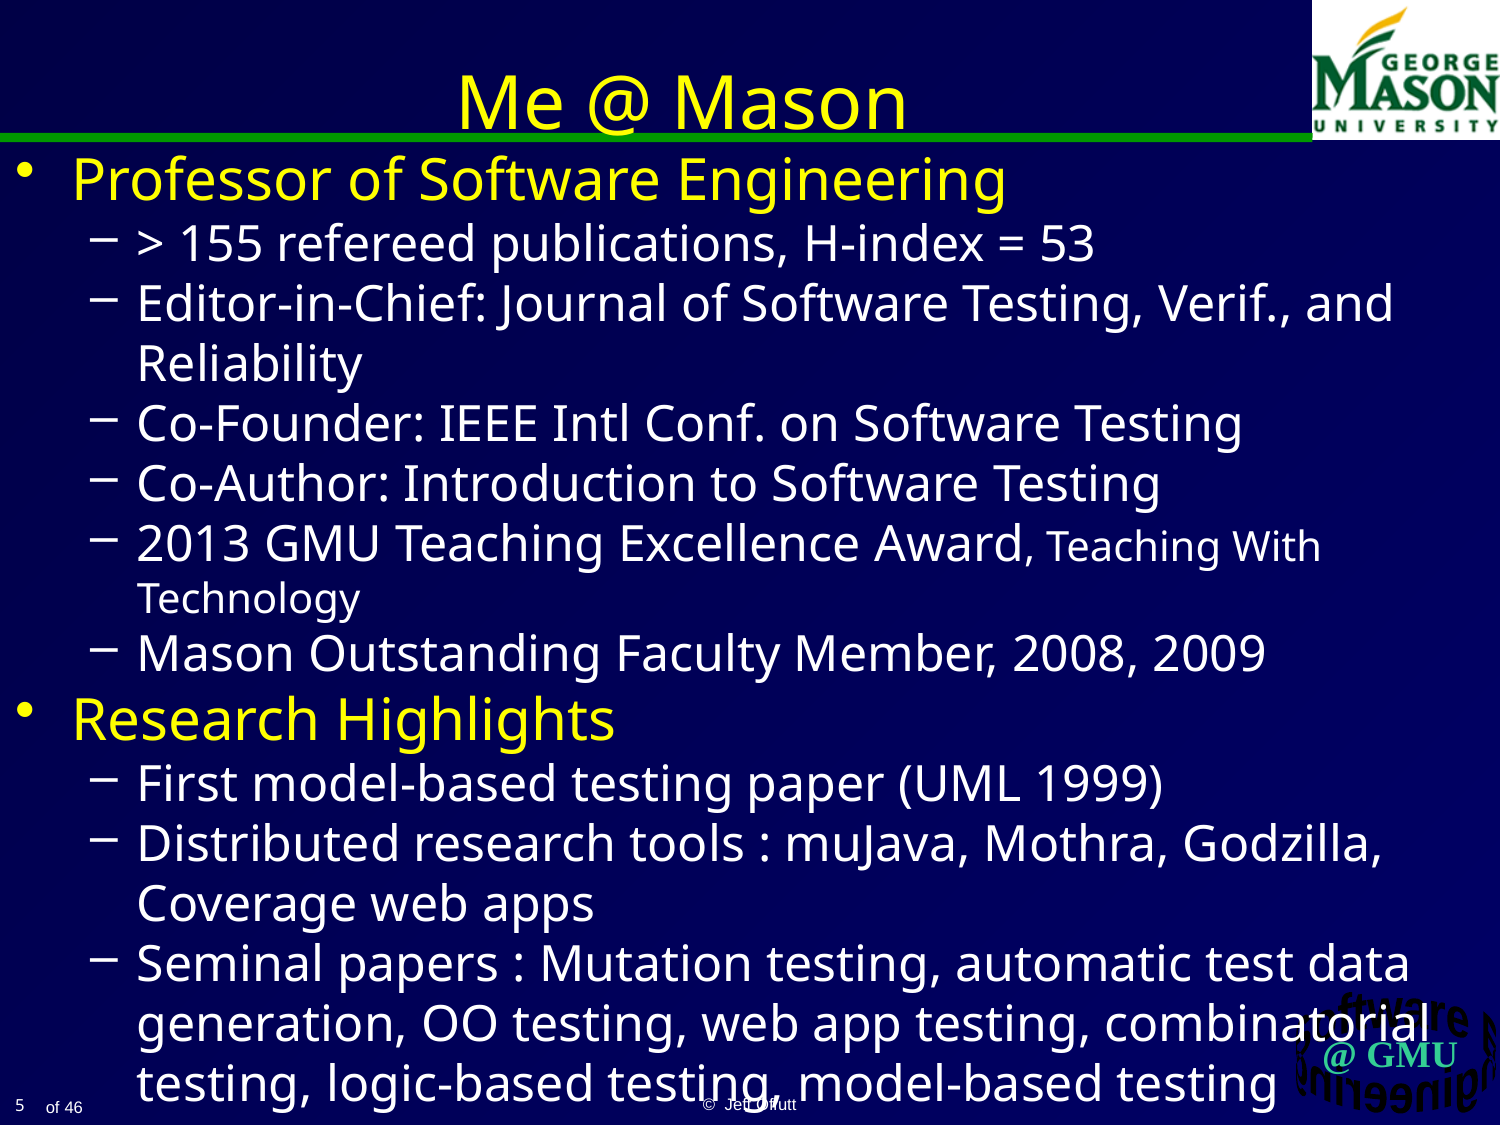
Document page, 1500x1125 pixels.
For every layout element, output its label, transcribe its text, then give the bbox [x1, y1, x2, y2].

slide_number 5 [0, 1084, 279, 1125]
title Me @ Mason [19, 0, 1347, 134]
picture [1347, 0, 1500, 134]
footer © Jeff Offutt [512, 1084, 988, 1122]
list Professor of Software Engineering > 155 refereed publications, H-index = 53 Editor-in-Chief: Journal of Software Testing, Verif., and Reliability Co-Founder: IEEE Intl Conf. on Software Testing Co-Author: Introduction to Software Testing 2013 GMU Teaching Excellence Award, Teaching With Technology Mason Outstanding Faculty Member, 2008, 2009 Research Highlights First model-based testing paper (UML 1999) Distributed research tools : muJava, Mothra, Godzilla, Coverage web apps Seminal papers : Mutation testing, automatic test data generation, OO testing, web app testing, combinatorial testing, logic-based testing, model-based testing [0, 134, 1500, 1086]
